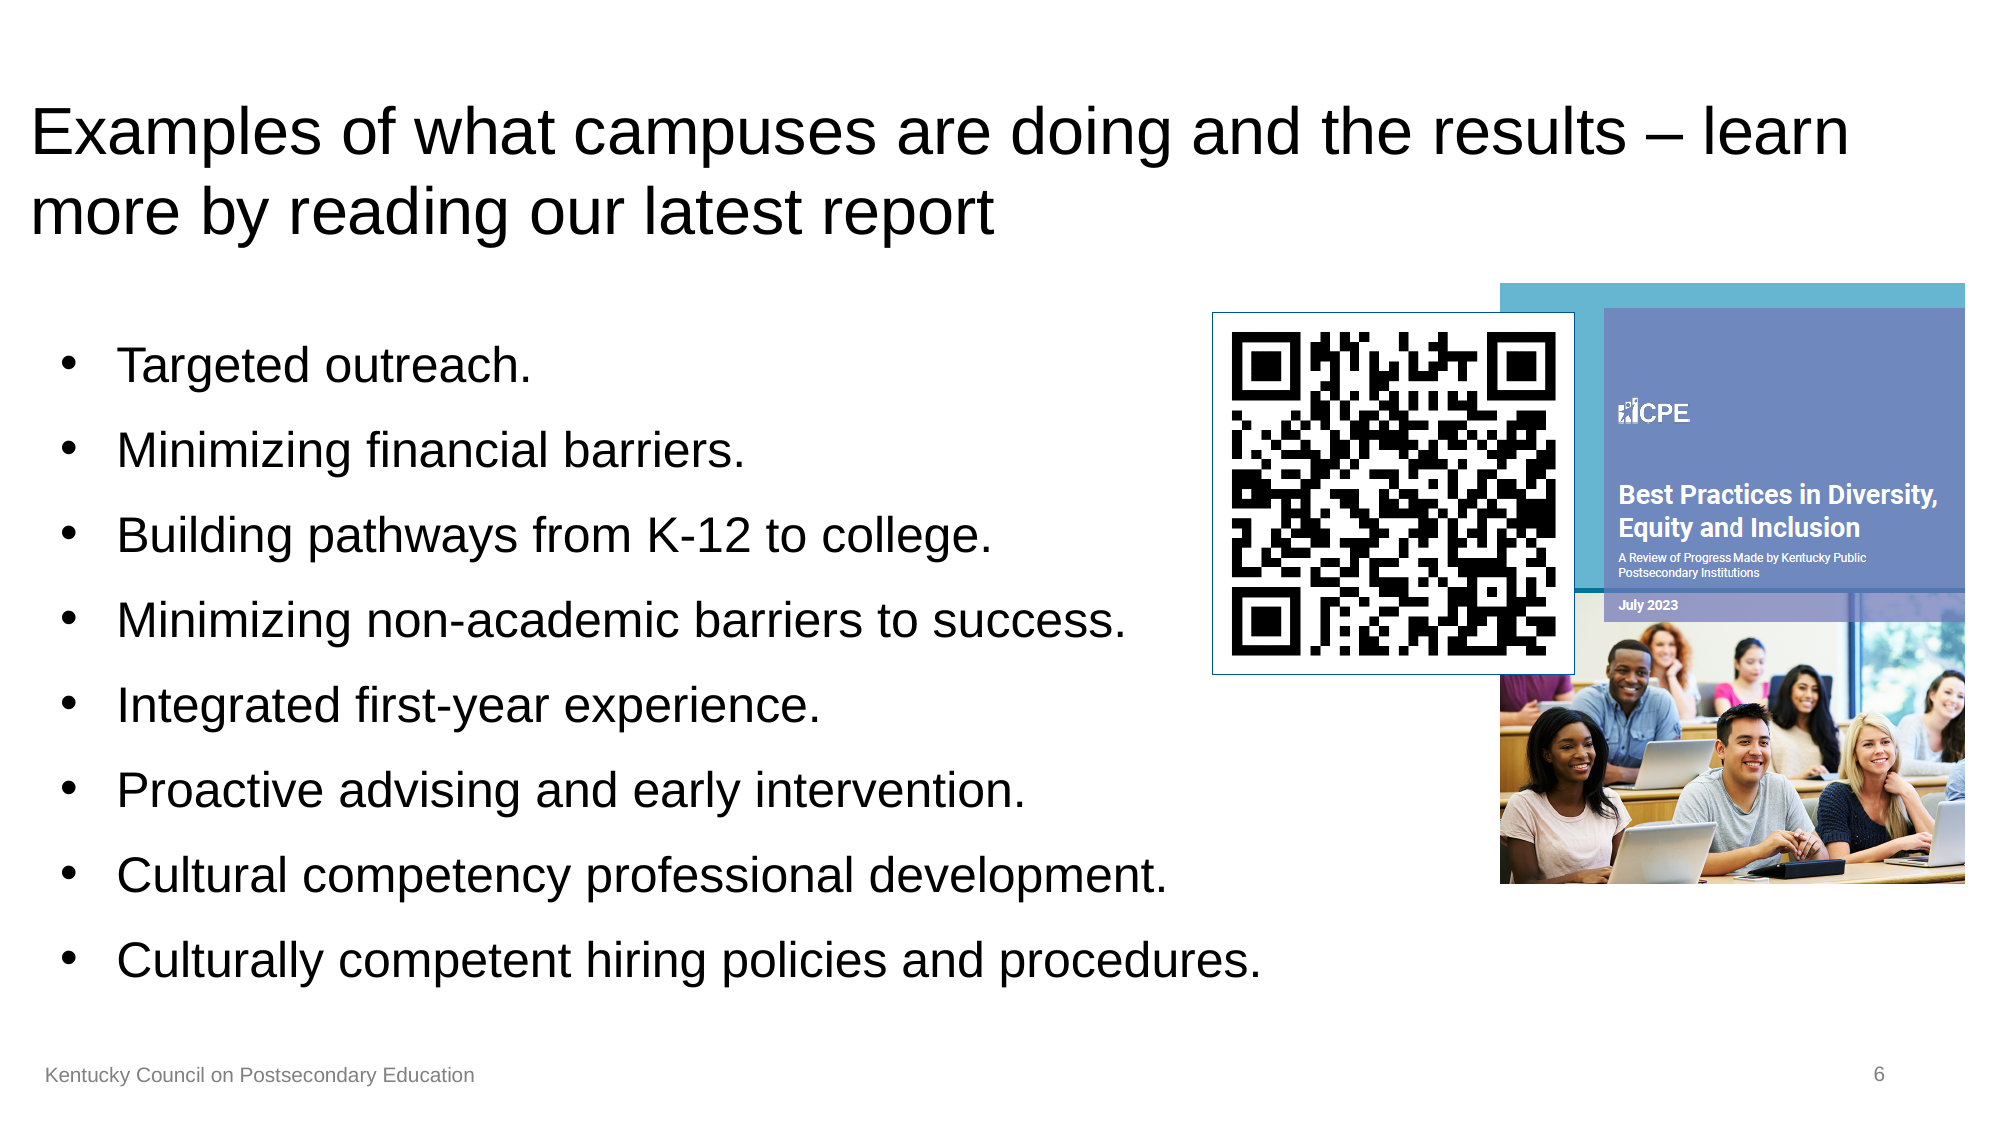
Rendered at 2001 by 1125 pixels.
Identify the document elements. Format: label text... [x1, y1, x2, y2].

slide_number 6 [1816, 1042, 1900, 1103]
title Examples of what campuses are doing and the results – learn more by reading our latest report [0, 37, 2000, 263]
list Targeted outreach. Minimizing financial barriers. Building pathways from K-12 to college. Minimizing non-academic barriers to success. Integrated first-year experience. Proactive advising and early intervention. Cultural competency professional development. Culturally competent hiring policies and procedures. [45, 287, 1488, 1030]
picture [1212, 283, 1966, 884]
